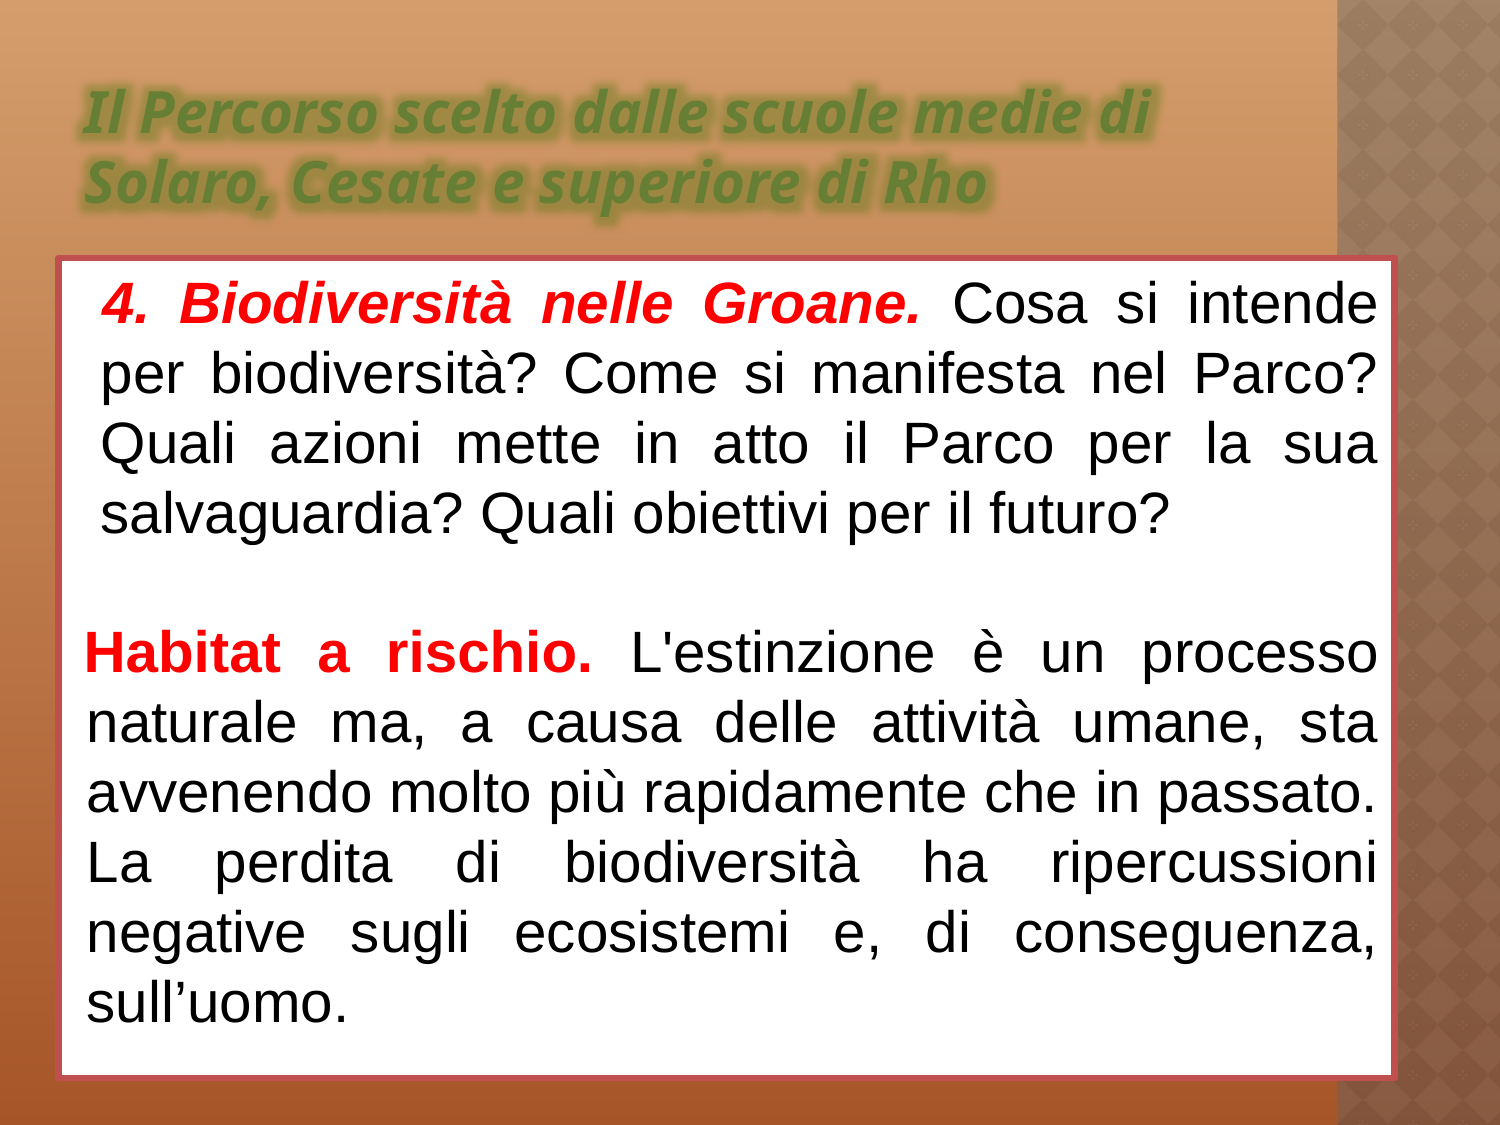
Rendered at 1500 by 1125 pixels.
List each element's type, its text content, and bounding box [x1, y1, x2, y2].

list 4. Biodiversità nelle Groane. Cosa si intende per biodiversità? Come si manifesta nel Parco? Quali azioni mette in atto il Parco per la sua salvaguardia? Quali obiettivi per il futuro? Habitat a rischio. L'estinzione è un processo naturale ma, a causa delle attività umane, sta avvenendo molto più rapidamente che in passato. La perdita di biodiversità ha ripercussioni negative sugli ecosistemi e, di conseguenza, sull’uomo. [55, 255, 1398, 1081]
text_box Il Percorso scelto dalle scuole medie di Solaro, Cesate e superiore di Rho [67, 44, 1327, 226]
